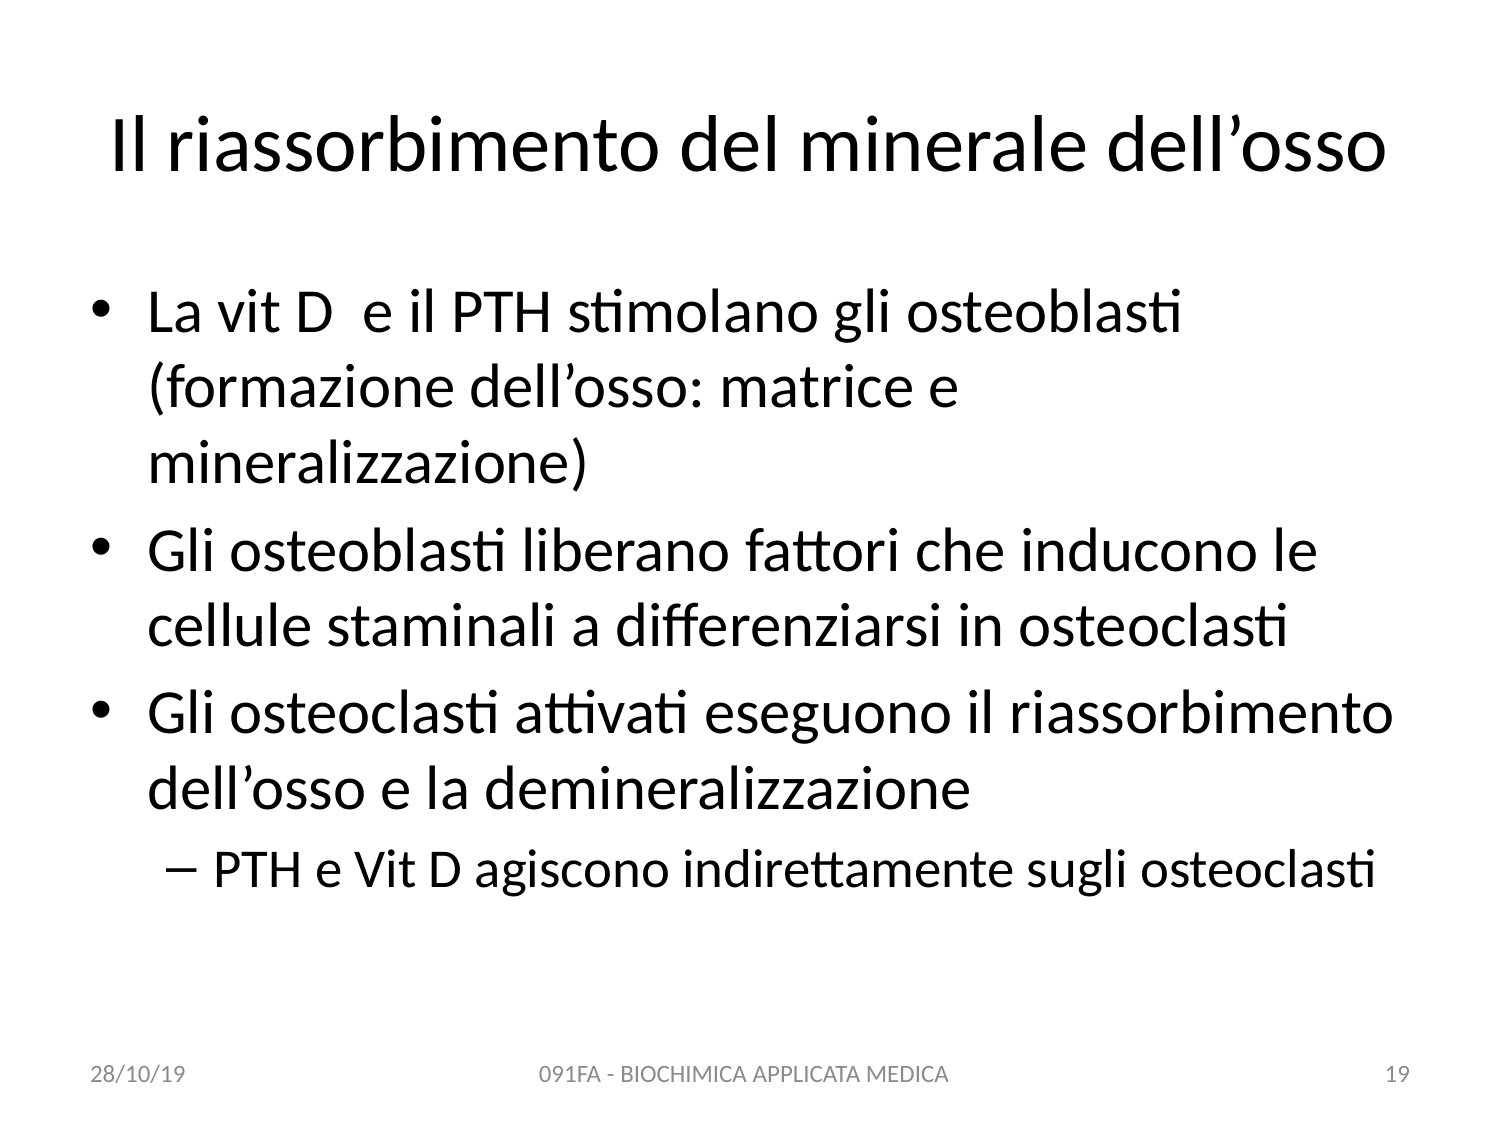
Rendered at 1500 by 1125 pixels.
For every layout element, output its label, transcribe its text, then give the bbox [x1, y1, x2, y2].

title Il riassorbimento del minerale dell’osso [75, 45, 1425, 233]
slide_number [75, 1042, 425, 1103]
slide_number 19 [1074, 1042, 1425, 1103]
list La vit D e il PTH stimolano gli osteoblasti (formazione dell’osso: matrice e mineralizzazione) Gli osteoblasti liberano fattori che inducono le cellule staminali a differenziarsi in osteoclasti Gli osteoclasti attivati eseguono il riassorbimento dell’osso e la demineralizzazione PTH e Vit D agiscono indirettamente sugli osteoclasti [75, 262, 1425, 1005]
footer 091FA - BIOCHIMICA APPLICATA MEDICA [512, 1042, 988, 1103]
